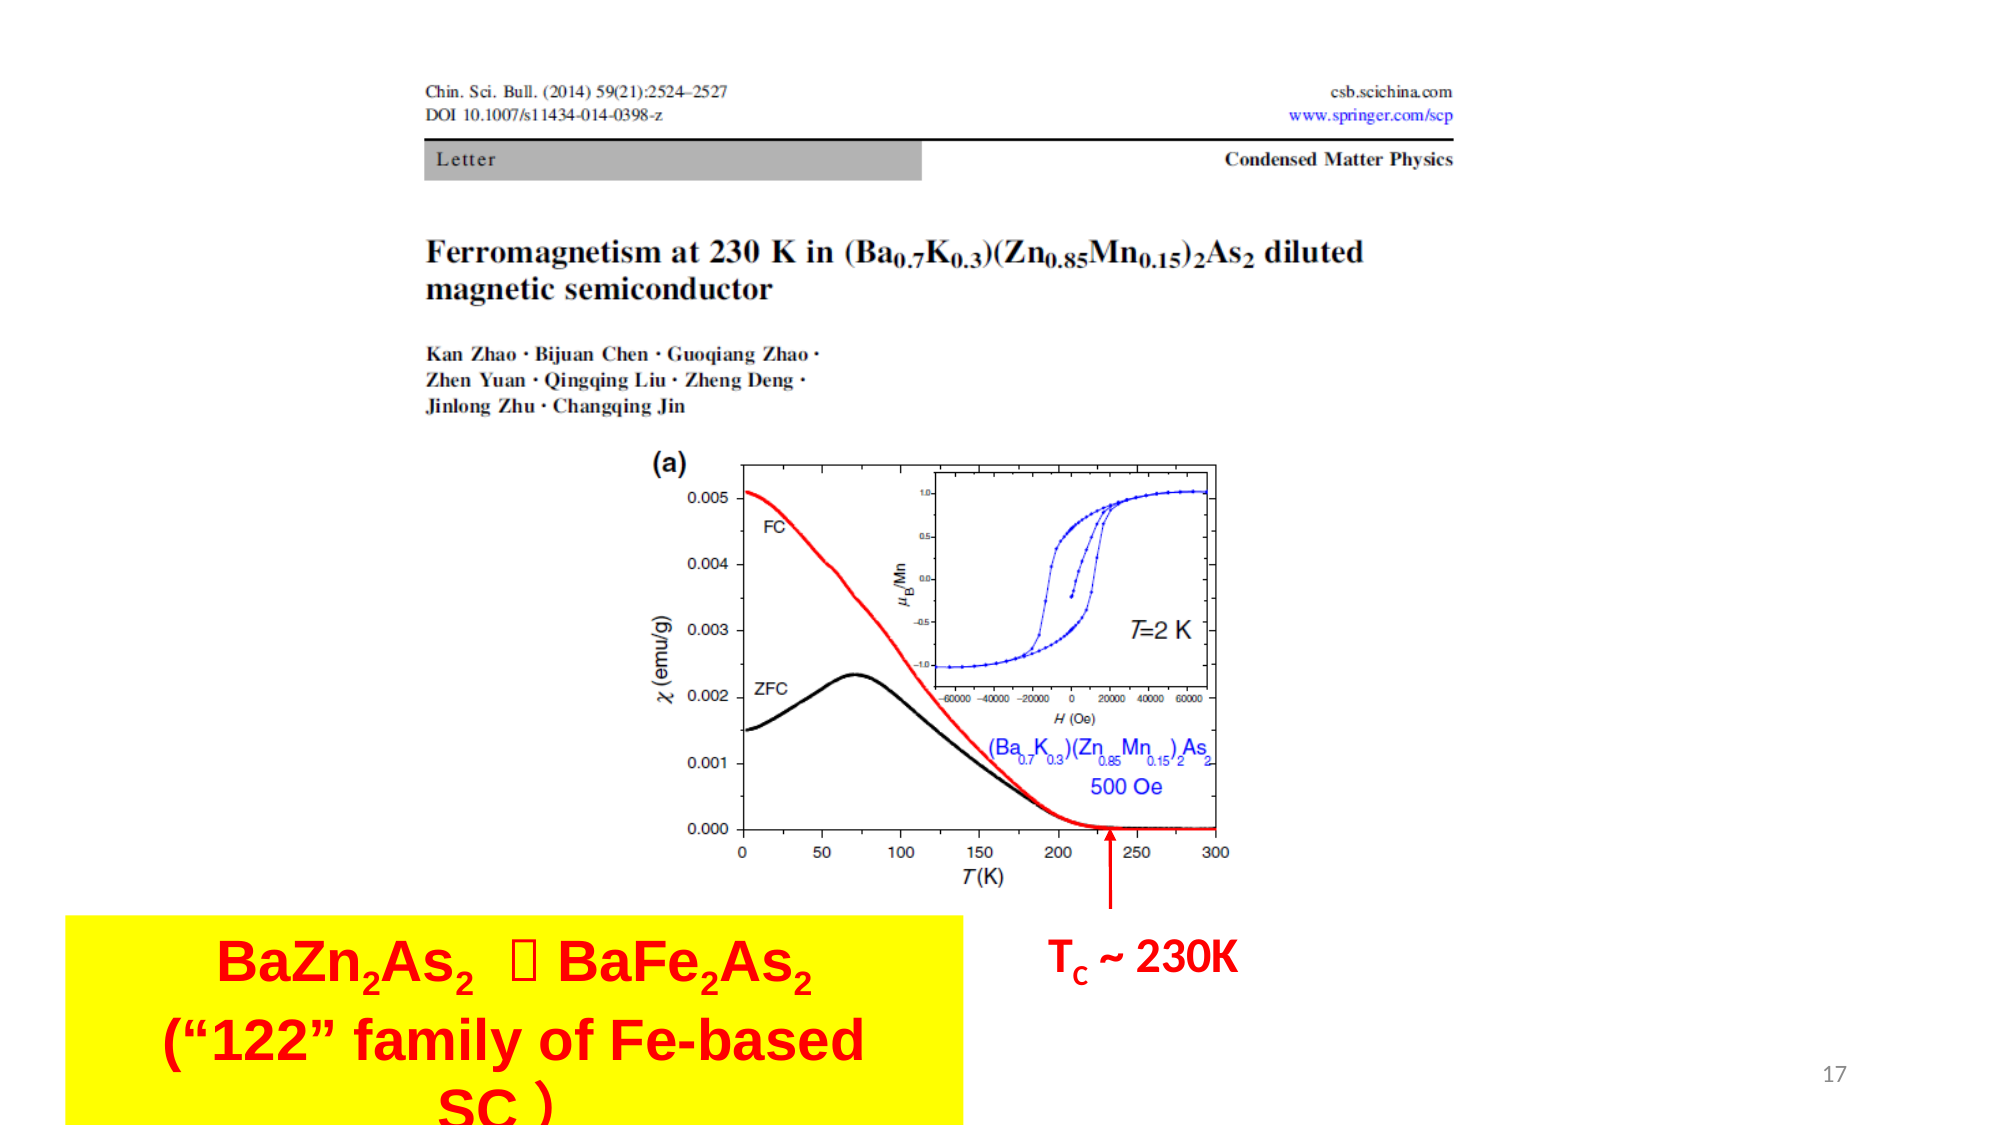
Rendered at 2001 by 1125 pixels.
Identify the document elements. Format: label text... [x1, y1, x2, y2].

text_box TC ~ 230K [1033, 915, 1254, 999]
text_box BaZn2As2  BaFe2As2 (“122” family of Fe-based SC） [65, 915, 964, 1125]
slide_number 17 [1412, 1042, 1863, 1103]
picture [359, 32, 1507, 909]
